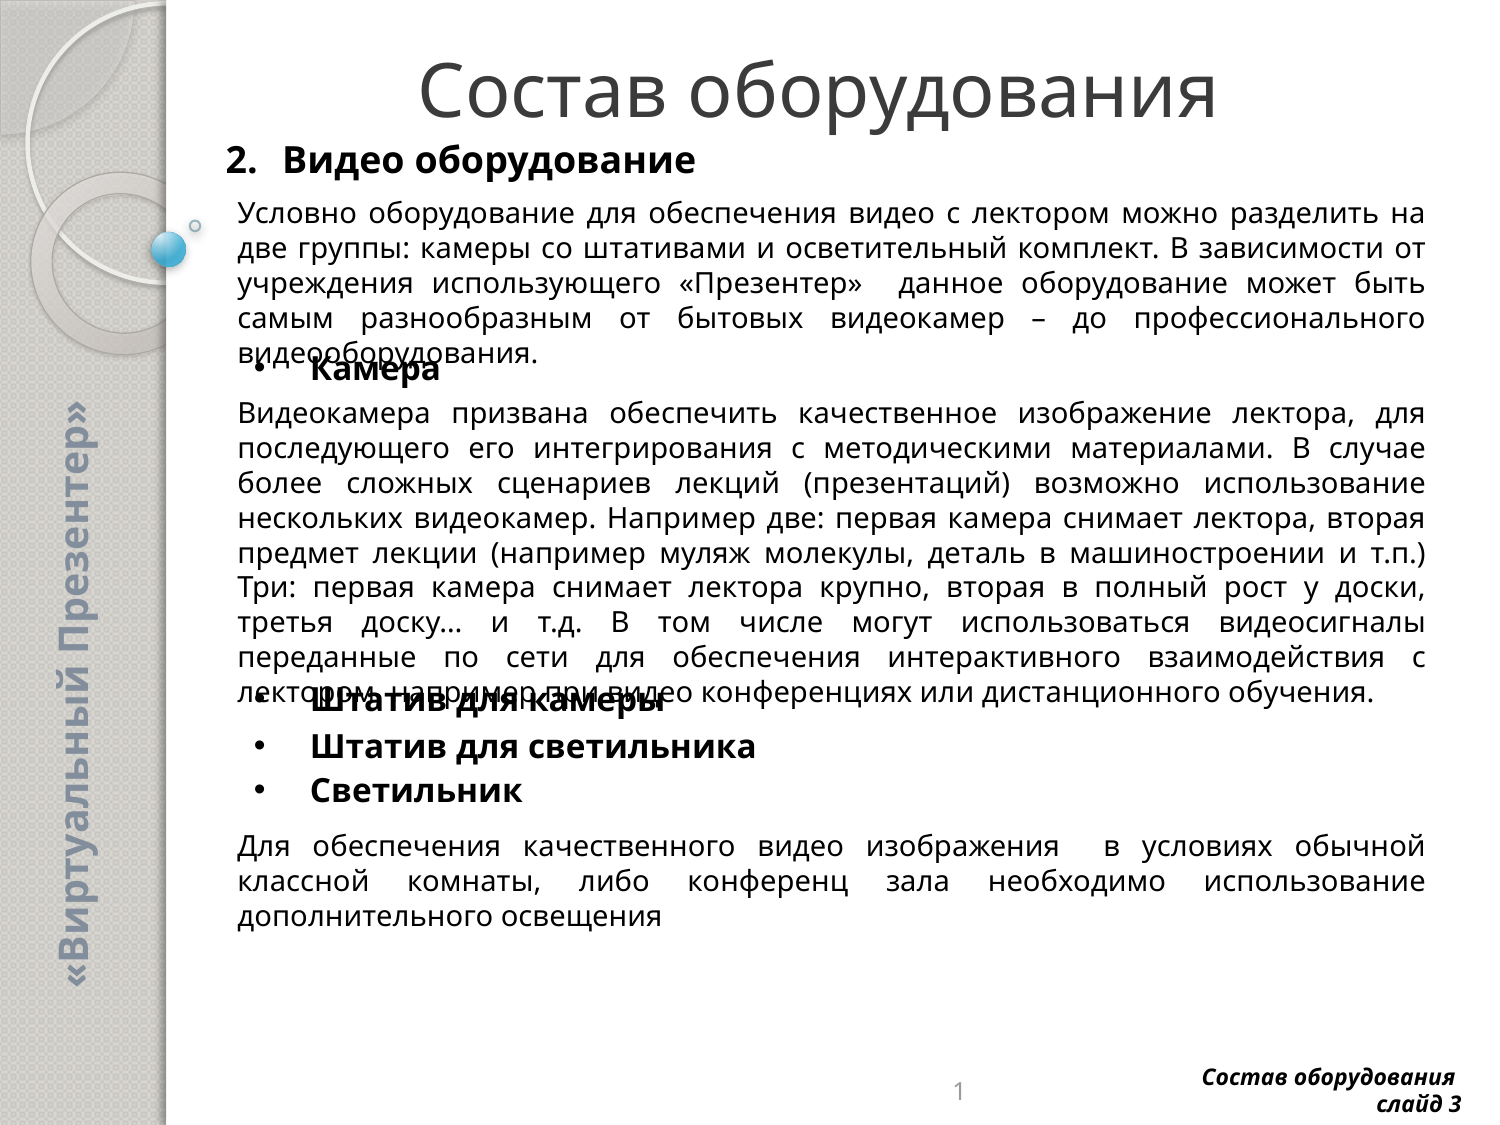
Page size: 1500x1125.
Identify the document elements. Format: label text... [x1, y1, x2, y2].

text_box Штатив для камеры [164, 671, 985, 717]
text_box Светильник [164, 761, 985, 817]
subtitle «Виртуальный Презентер» [46, 339, 131, 1008]
title Состав оборудования [199, 35, 1438, 141]
text_box Видео оборудование [210, 128, 1372, 189]
text_box Камера [163, 339, 703, 395]
text_box Условно оборудование для обеспечения видео с лектором можно разделить на две группы: камеры со штативами и осветительный комплект. В зависимости от учреждения использующего «Презентер» данное оборудование может быть самым разнообразным от бытовых видеокамер – до профессионального видеооборудования. [222, 187, 1442, 377]
text_box Видеокамера призвана обеспечить качественное изображение лектора, для последующего его интегрирования с методическими материалами. В случае более сложных сценариев лекций (презентаций) возможно использование нескольких видеокамер. Например две: первая камера снимает лектора, вторая предмет лекции (например муляж молекулы, деталь в машиностроении и т.п.) Три: первая камера снимает лектора крупно, вторая в полный рост у доски, третья доску… и т.д. В том числе могут использоваться видеосигналы переданные по сети для обеспечения интерактивного взаимодействия с лектором, например при видео конференциях или дистанционного обучения. [222, 386, 1442, 716]
text_box Штатив для светильника [164, 717, 985, 761]
text_box Состав оборудования слайд 3 [1125, 1054, 1477, 1125]
text_box Для обеспечения качественного видео изображения в условиях обычной классной комнаты, либо конференц зала необходимо использование дополнительного освещения [222, 820, 1442, 940]
footer 1 [937, 1034, 1413, 1113]
